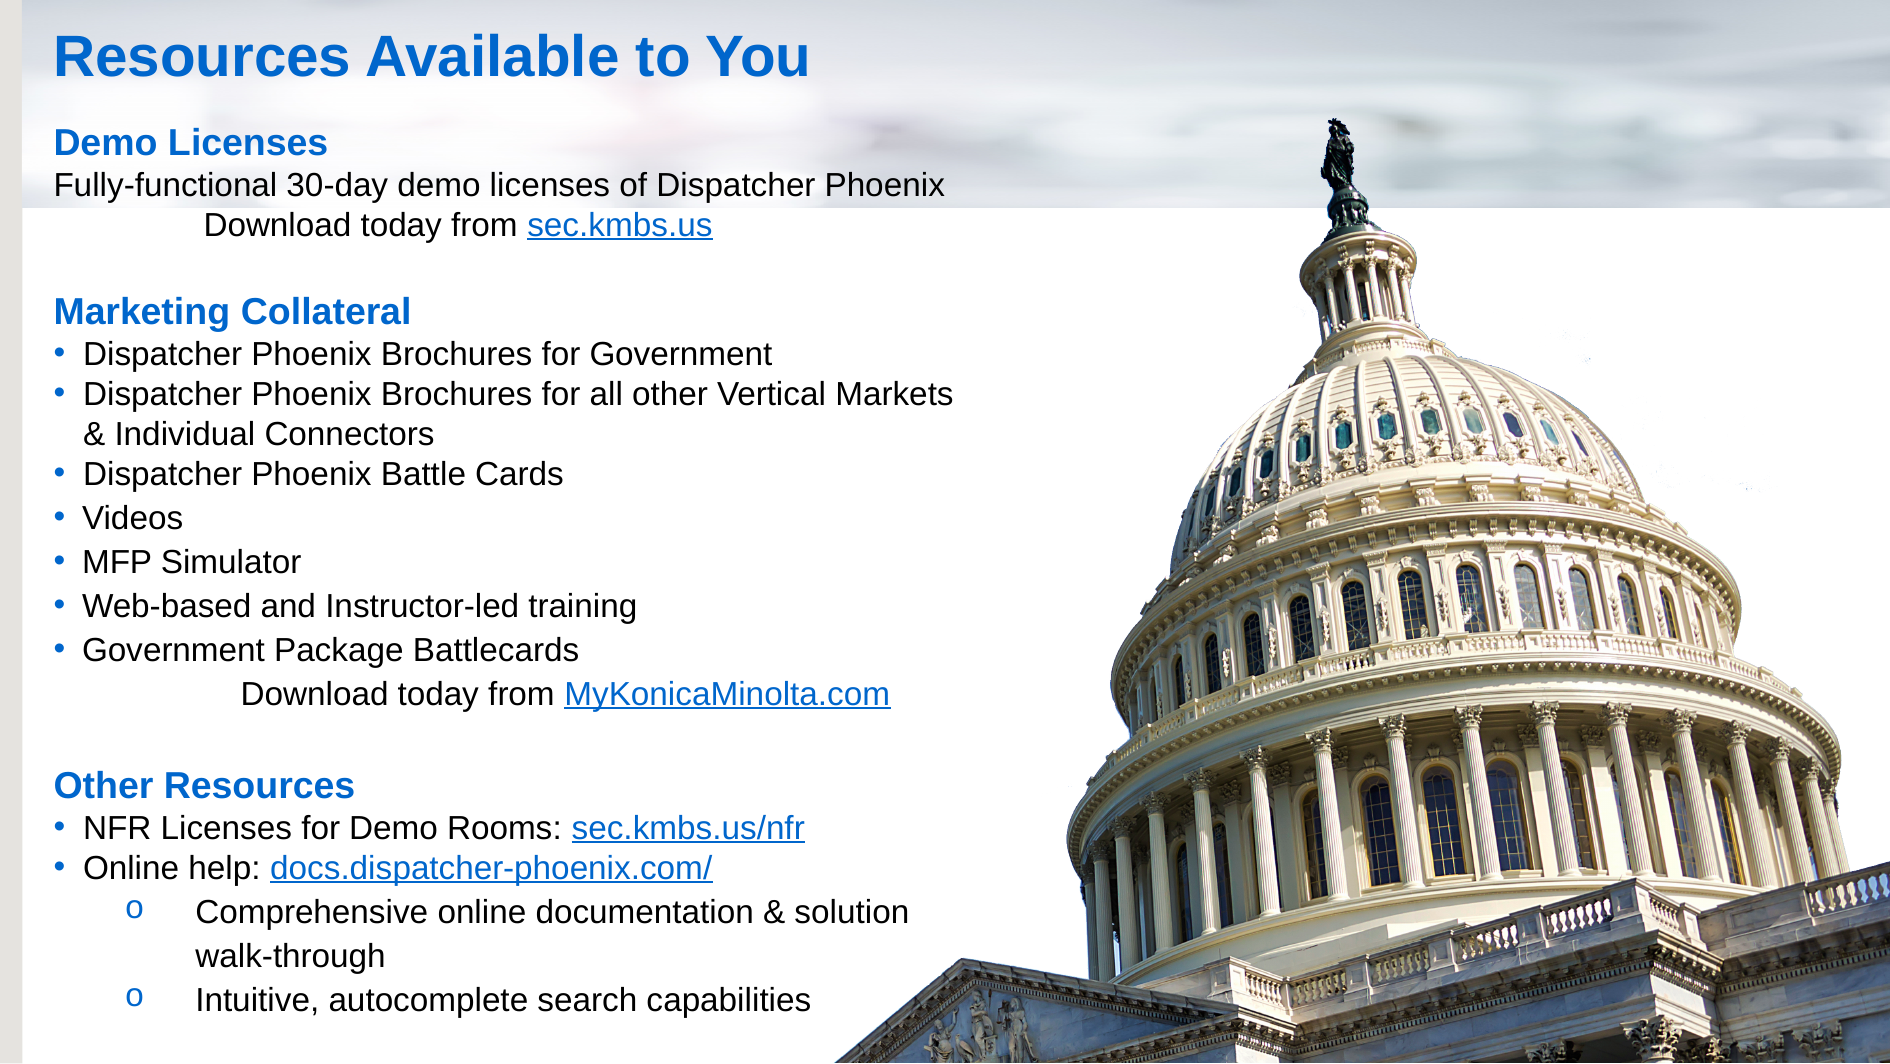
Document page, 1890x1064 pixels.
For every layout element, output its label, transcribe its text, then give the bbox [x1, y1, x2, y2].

picture [21, 0, 1890, 1063]
list Demo Licenses Fully-functional 30-day demo licenses of Dispatcher Phoenix Download today from sec.kmbs.us Marketing Collateral Dispatcher Phoenix Brochures for Government Dispatcher Phoenix Brochures for all other Vertical Markets & Individual Connectors Dispatcher Phoenix Battle Cards Videos MFP Simulator Web-based and Instructor-led training Government Package Battlecards Download today from MyKonicaMinolta.com Other Resources NFR Licenses for Demo Rooms: sec.kmbs.us/nfr Online help: docs.dispatcher-phoenix.com/ Comprehensive online documentation & solution walk-through Intuitive, autocomplete search capabilities [53, 208, 809, 1044]
